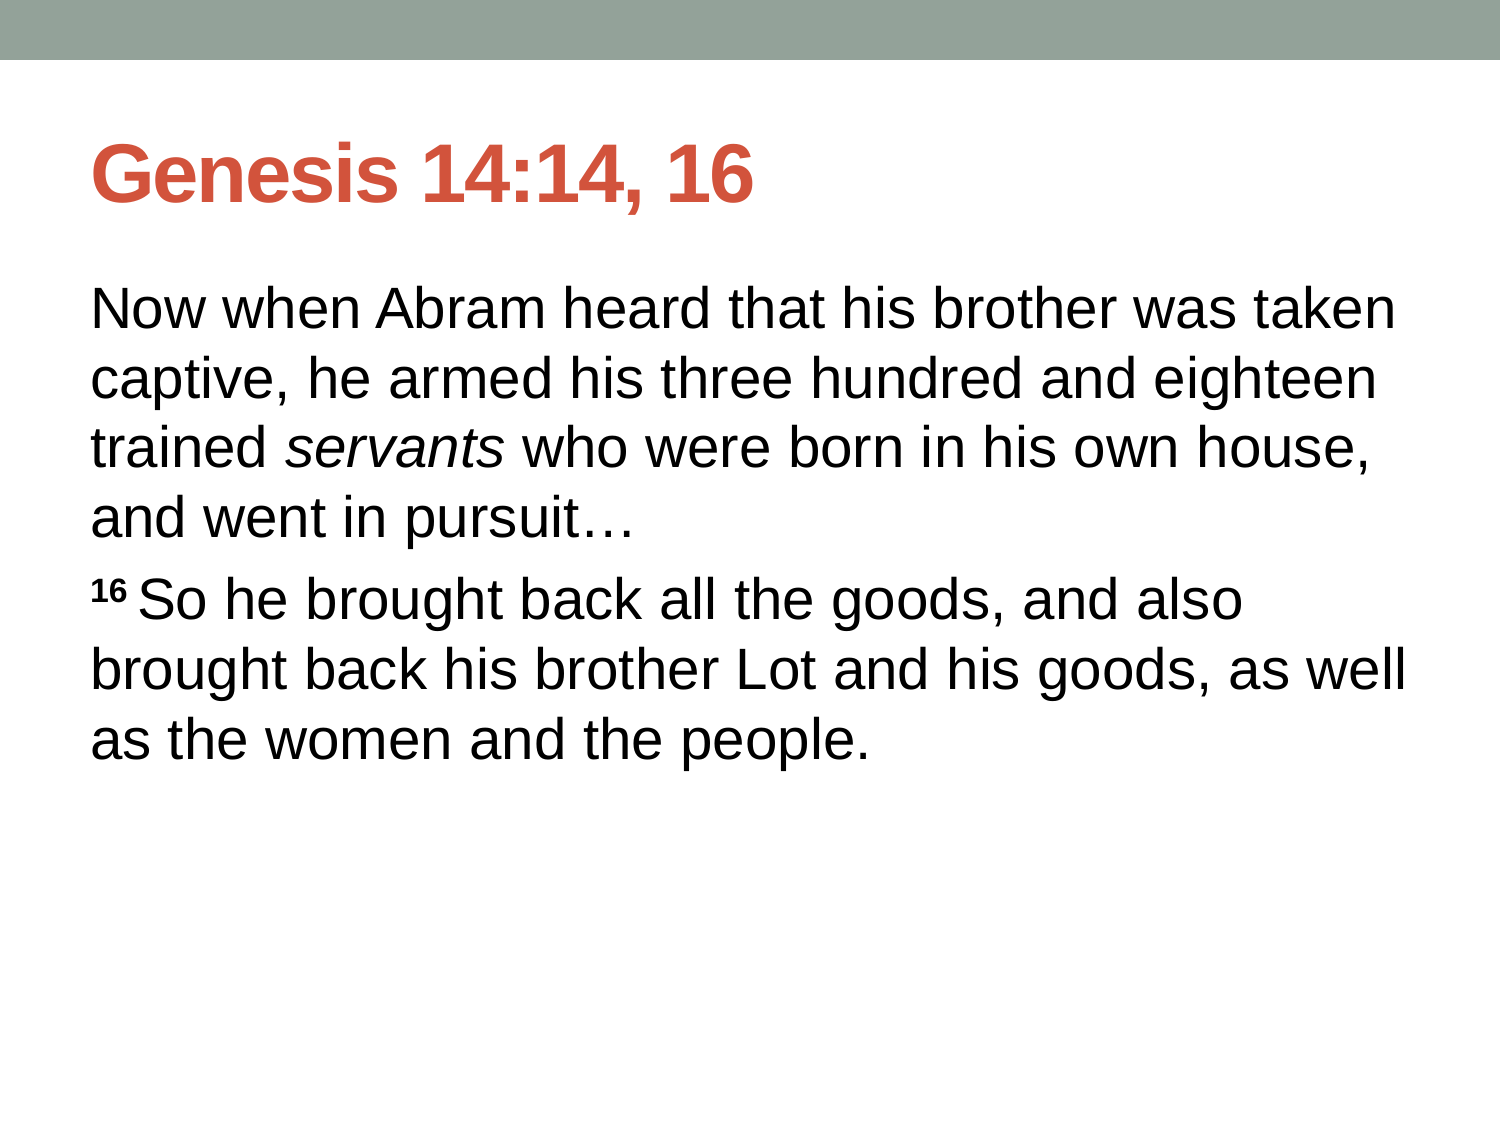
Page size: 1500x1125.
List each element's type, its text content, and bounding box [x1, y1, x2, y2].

list Now when Abram heard that his brother was taken captive, he armed his three hundred and eighteen trained servants who were born in his own house, and went in pursuit… 16 So he brought back all the goods, and also brought back his brother Lot and his goods, as well as the women and the people. [75, 262, 1425, 813]
title Genesis 14:14, 16 [75, 87, 1425, 250]
